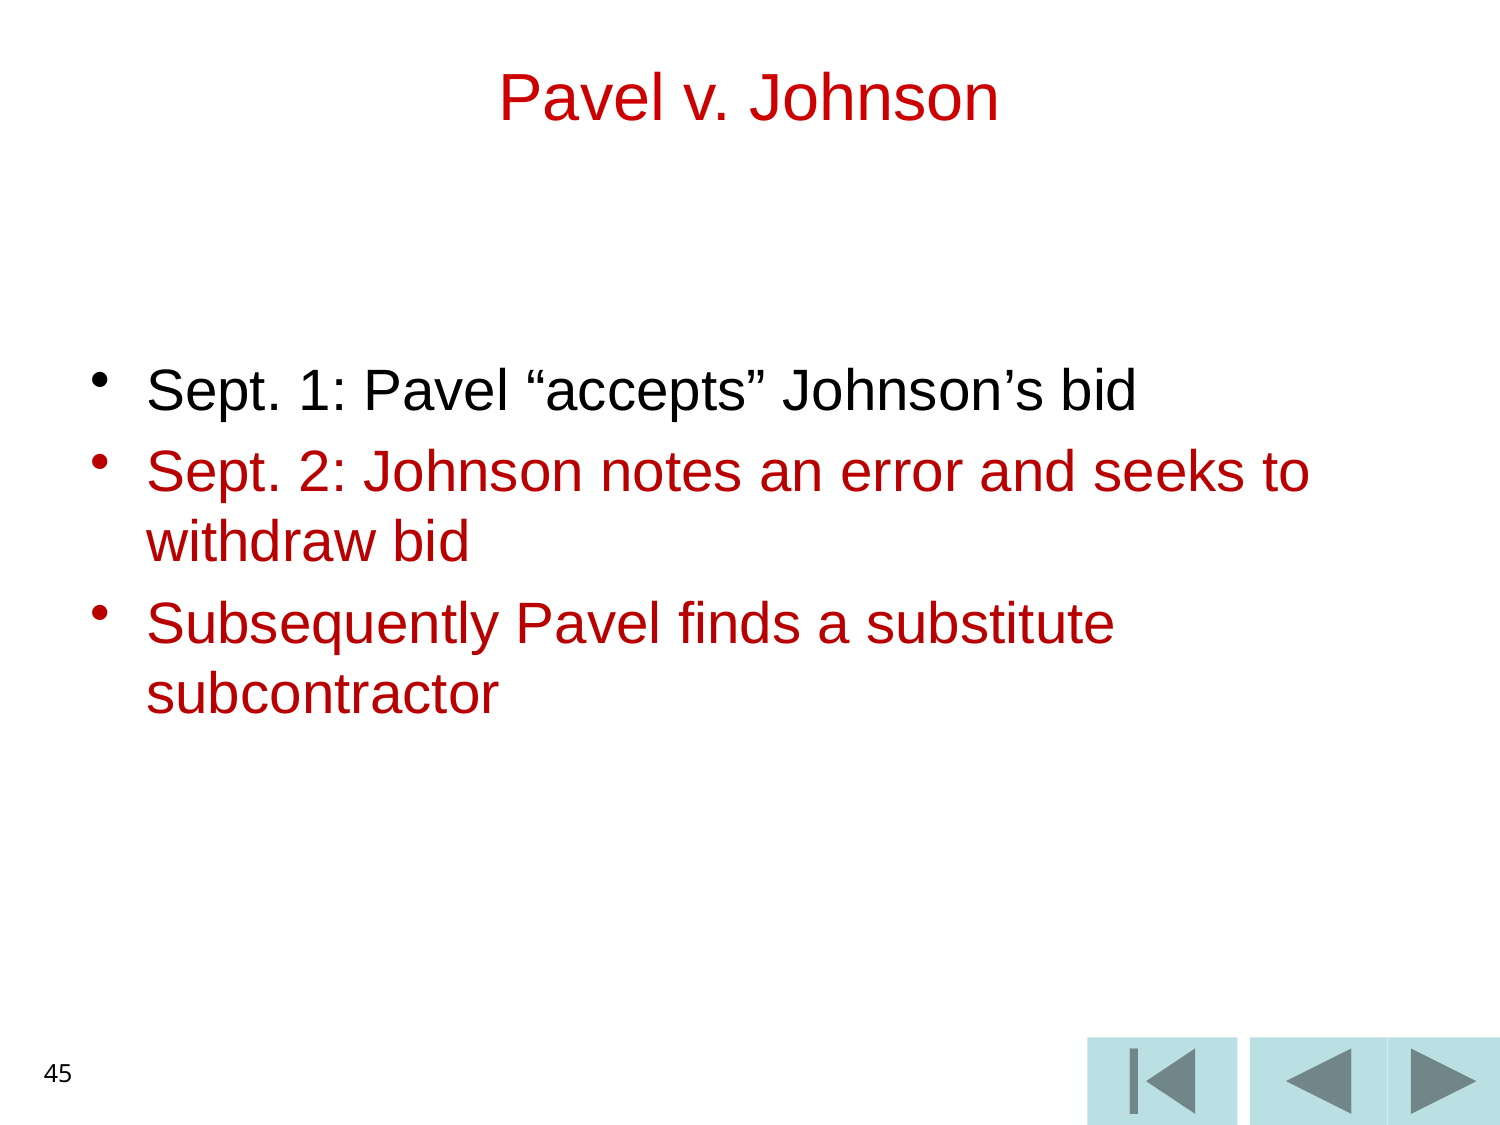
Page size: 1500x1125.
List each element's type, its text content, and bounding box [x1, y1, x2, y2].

slide_number 45 [0, 1049, 88, 1125]
title Pavel v. Johnson [0, 0, 1500, 188]
list Sept. 1: Pavel “accepts” Johnson’s bid Sept. 2: Johnson notes an error and seeks to withdraw bid Subsequently Pavel finds a substitute subcontractor [75, 262, 1425, 1005]
